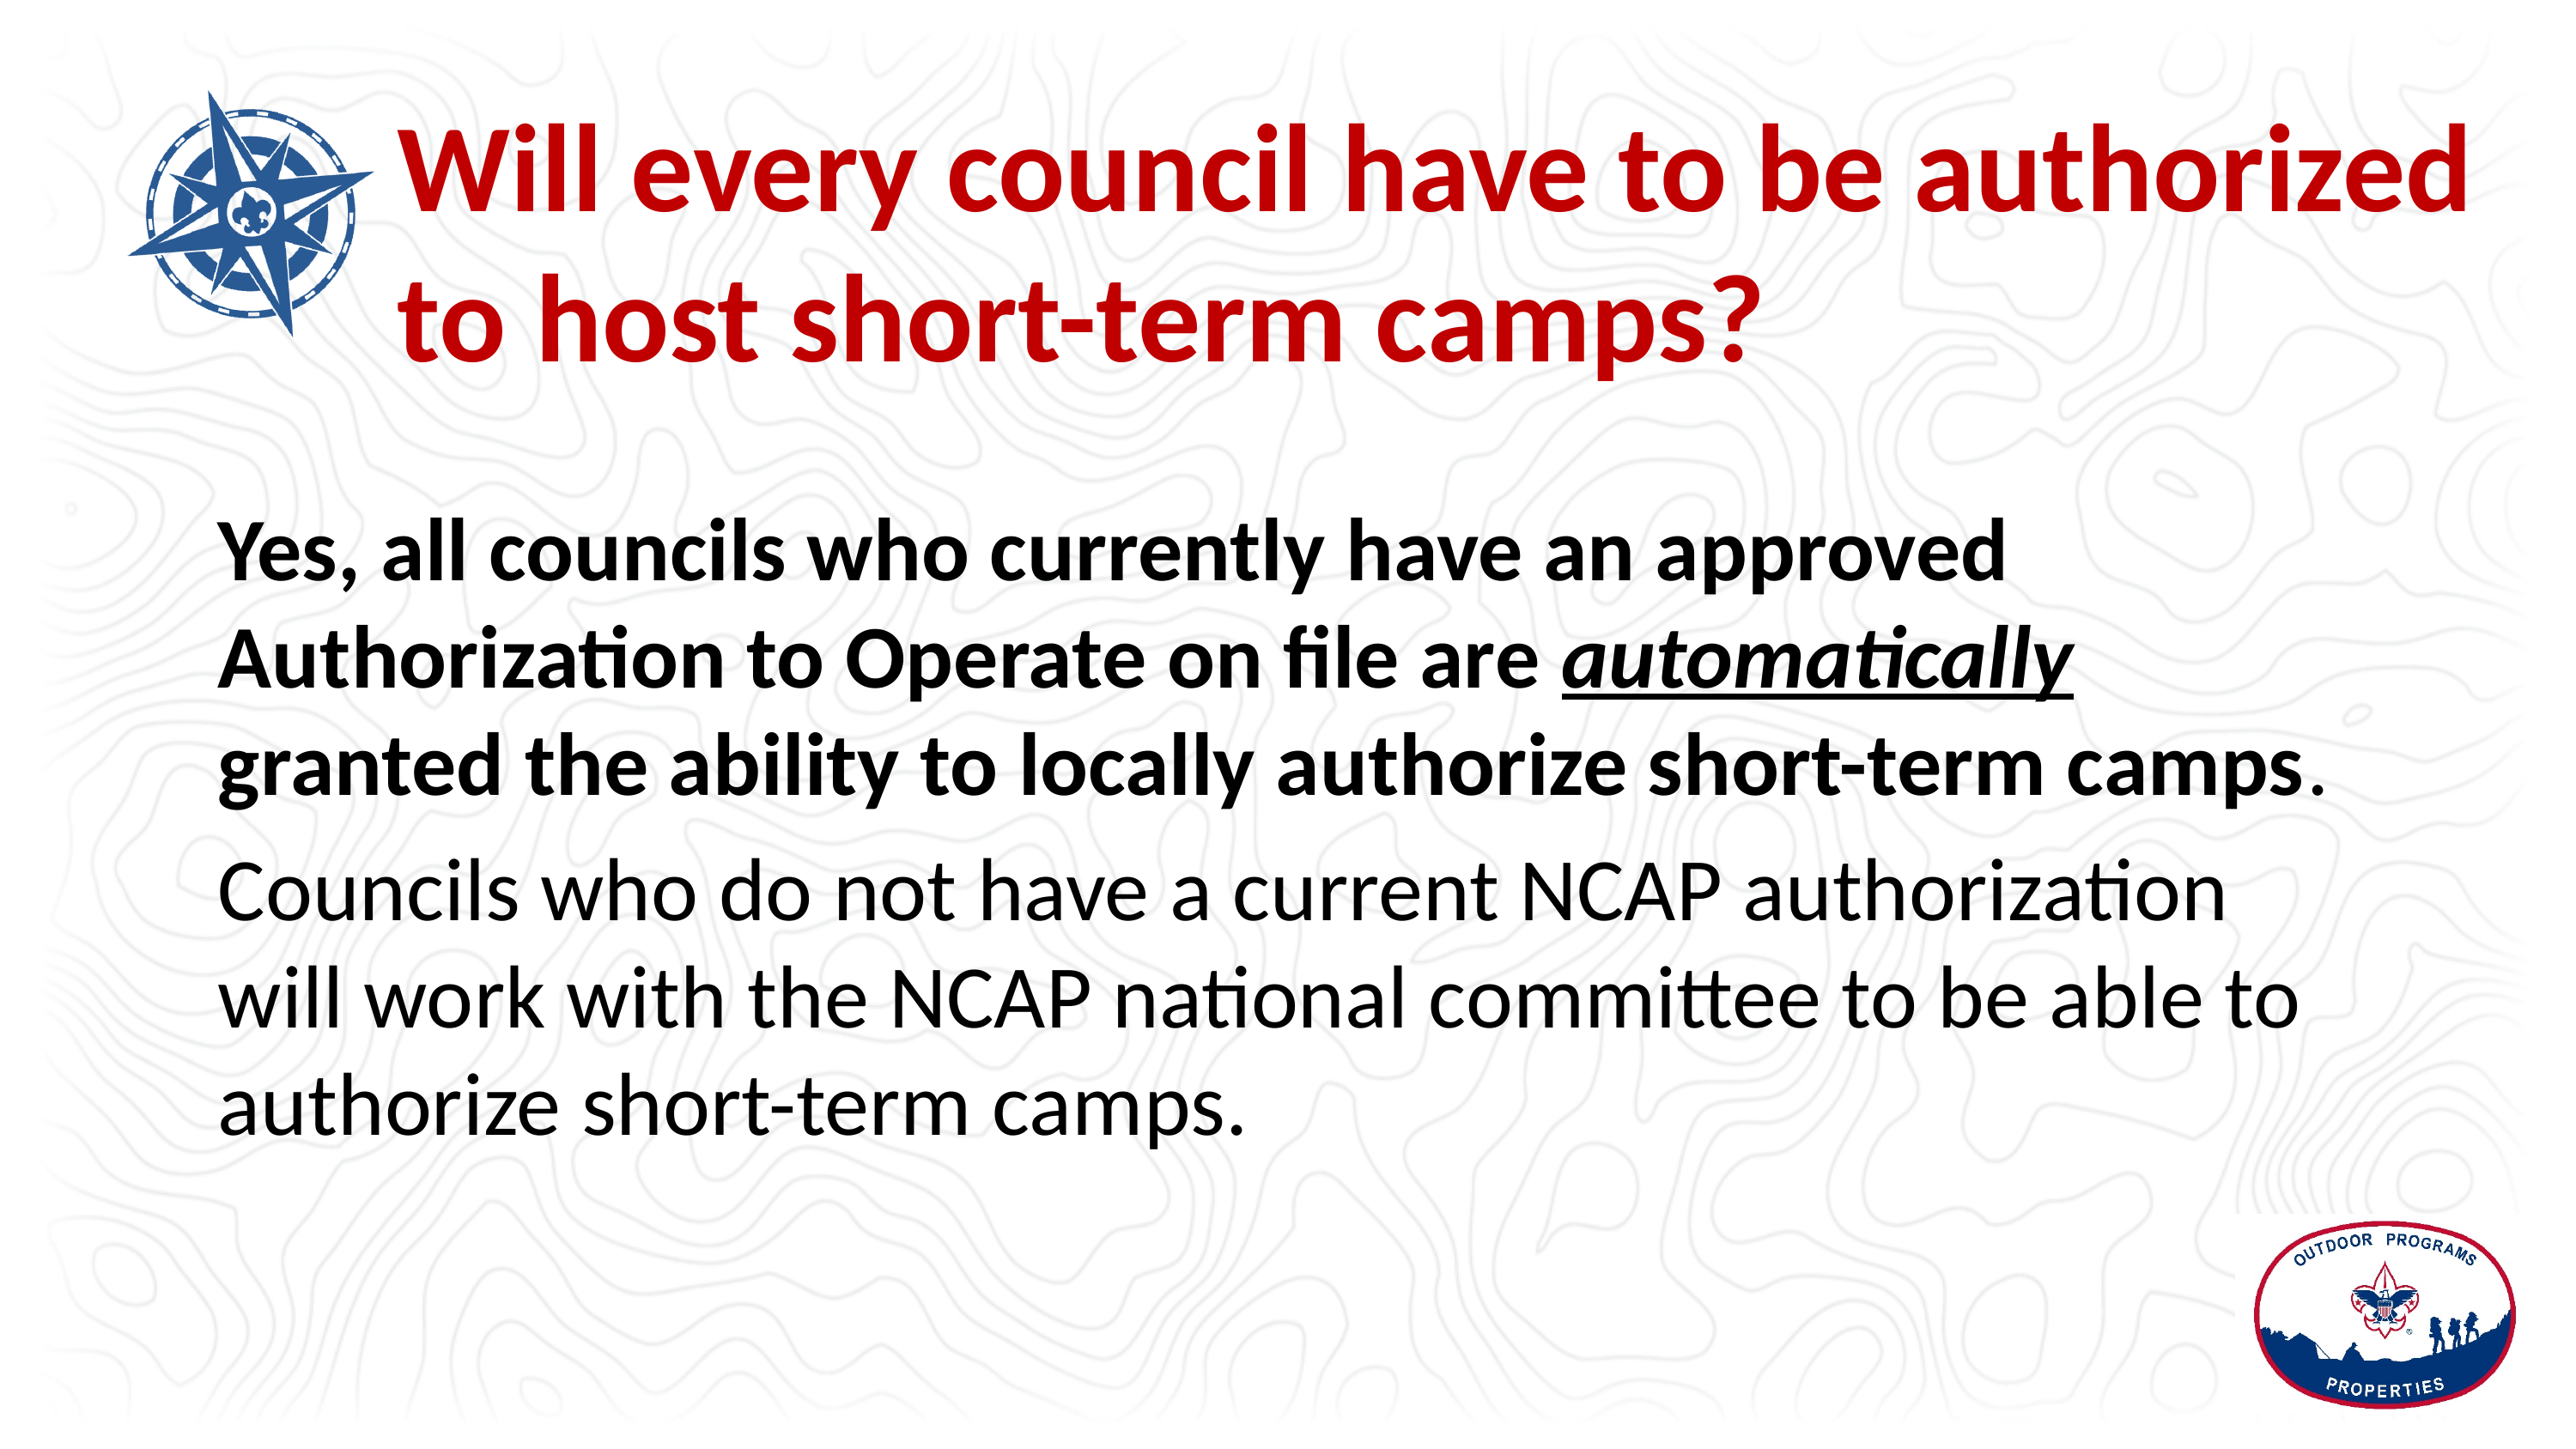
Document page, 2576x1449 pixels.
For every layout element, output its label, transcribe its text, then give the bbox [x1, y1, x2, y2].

text_box Will every council have to be authorized to host short-term camps? [385, 80, 2490, 394]
picture [10, 1, 2555, 1449]
text_box Yes, all councils who currently have an approved Authorization to Operate on file are automatically granted the ability to locally authorize short-term camps. Councils who do not have a current NCAP authorization will work with the NCAP national committee to be able to authorize short-term camps. [205, 484, 2371, 1212]
